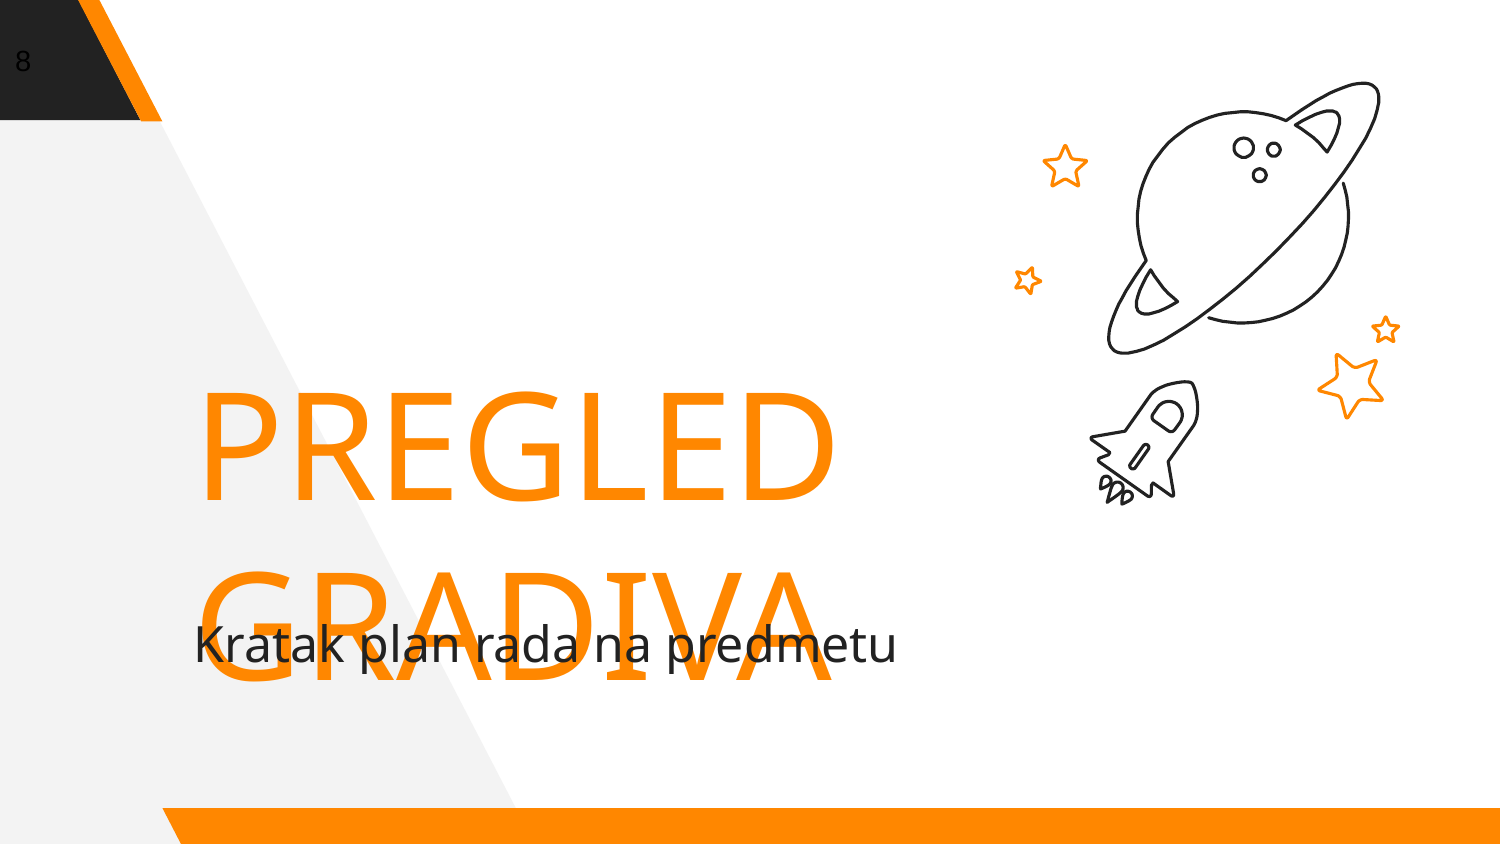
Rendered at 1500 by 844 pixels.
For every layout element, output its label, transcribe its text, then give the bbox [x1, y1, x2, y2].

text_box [1092, 388, 1205, 500]
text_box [1108, 82, 1379, 354]
title PREGLED GRADIVA [178, 434, 1388, 625]
subtitle Kratak plan rada na predmetu [178, 597, 1147, 726]
slide_number 8 [0, 0, 98, 121]
